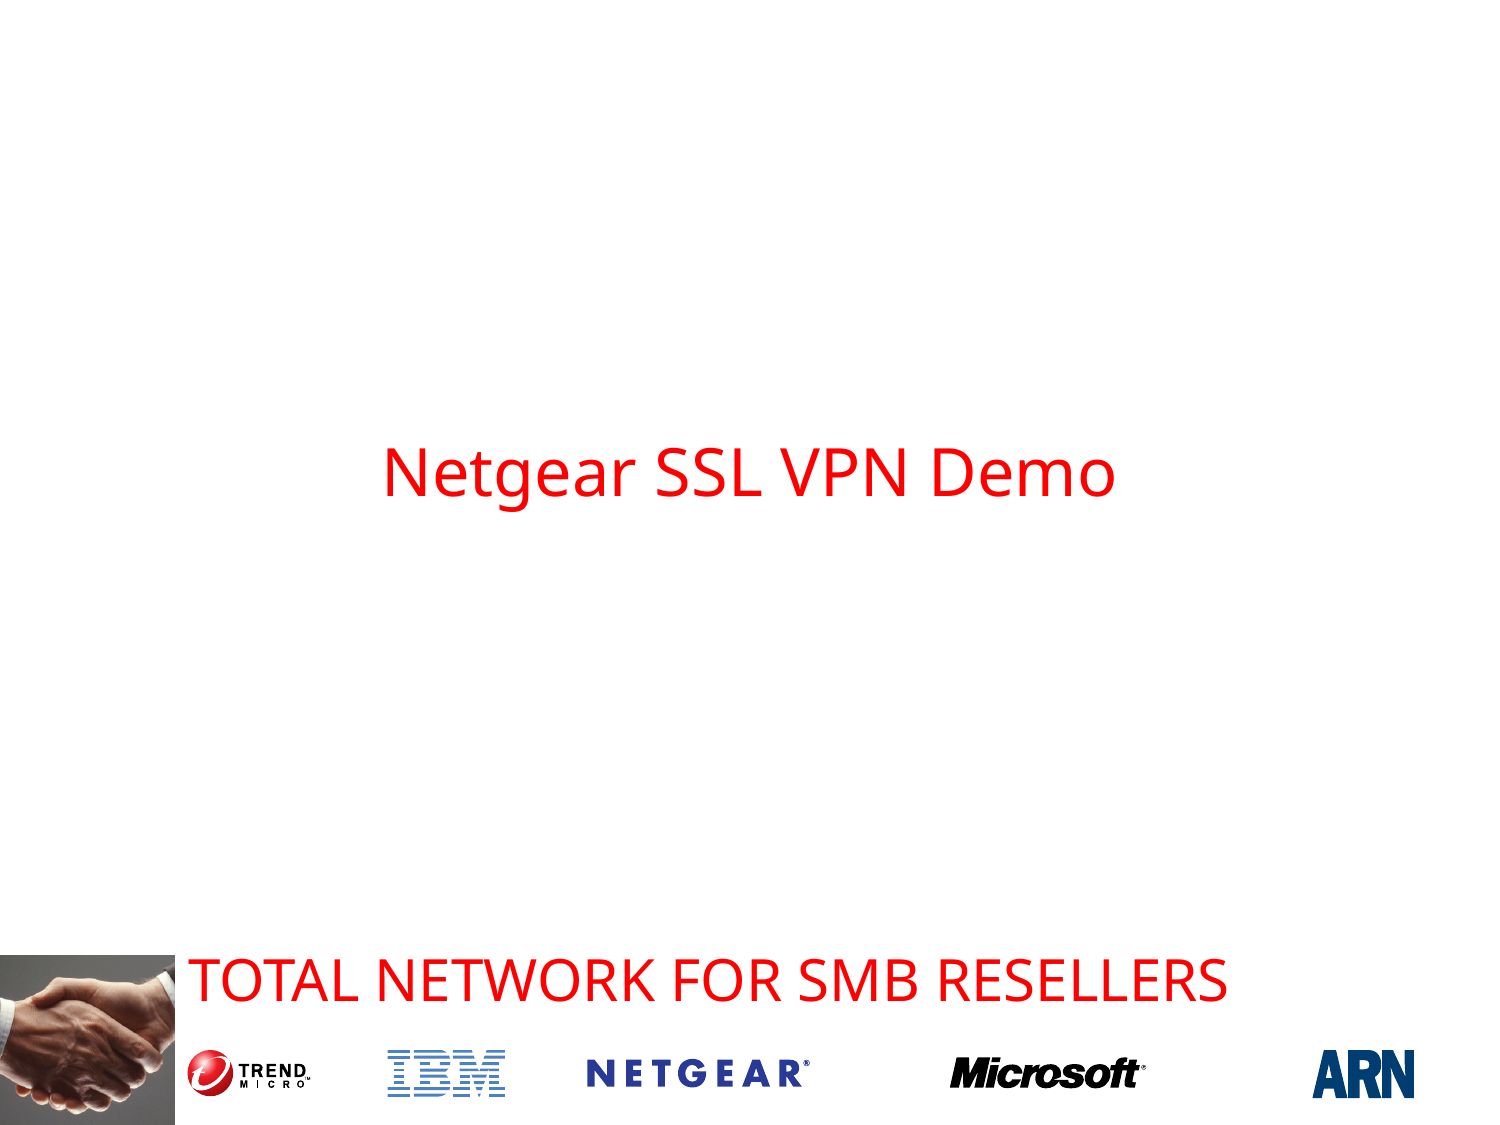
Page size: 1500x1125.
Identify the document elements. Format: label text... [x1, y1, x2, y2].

title Netgear SSL VPN Demo [112, 349, 1388, 591]
picture [0, 955, 175, 1125]
